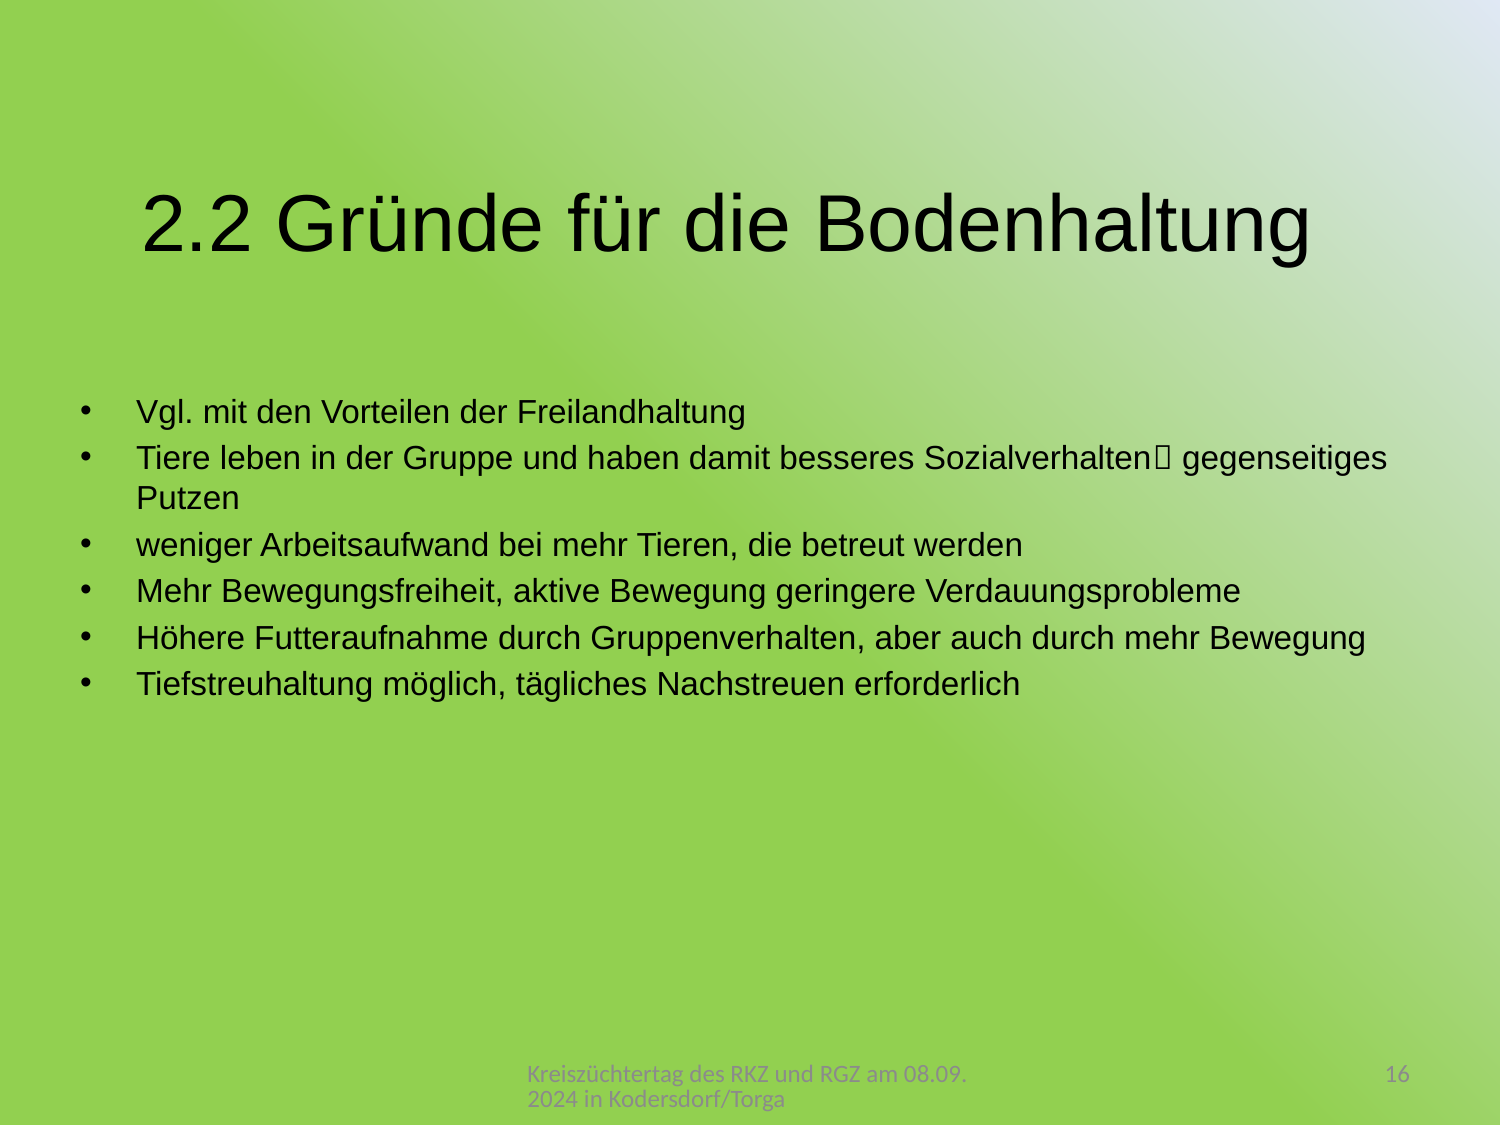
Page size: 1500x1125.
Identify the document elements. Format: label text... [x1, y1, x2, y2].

footer Kreiszüchtertag des RKZ und RGZ am 08.09.2024 in Kodersdorf/Torga [512, 1042, 988, 1103]
slide_number 16 [1074, 1042, 1425, 1103]
list Vgl. mit den Vorteilen der Freilandhaltung Tiere leben in der Gruppe und haben damit besseres Sozialverhalten gegenseitiges Putzen weniger Arbeitsaufwand bei mehr Tieren, die betreut werden Mehr Bewegungsfreiheit, aktive Bewegung geringere Verdauungsprobleme Höhere Futteraufnahme durch Gruppenverhalten, aber auch durch mehr Bewegung Tiefstreuhaltung möglich, tägliches Nachstreuen erforderlich [64, 382, 1415, 1125]
title 2.2 Gründe für die Bodenhaltung [53, 125, 1404, 313]
